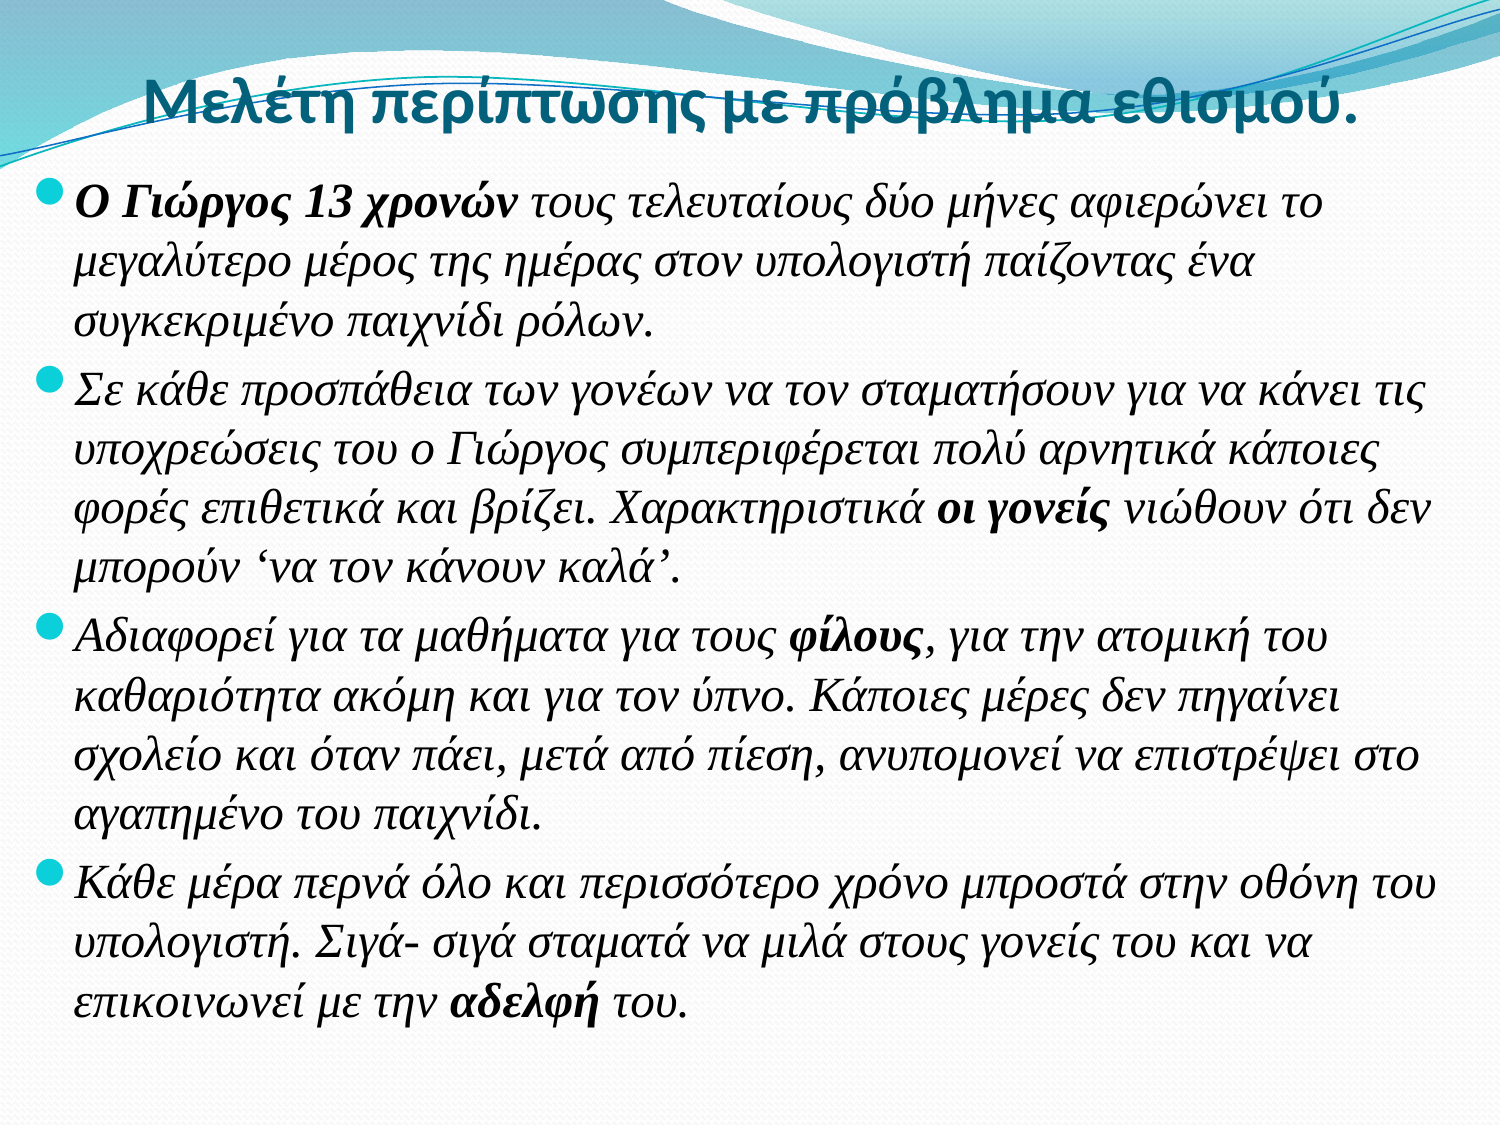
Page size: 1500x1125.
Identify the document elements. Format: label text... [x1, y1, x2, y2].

list Ο Γιώργος 13 χρονών τους τελευταίους δύο μήνες αφιερώνει το μεγαλύτερο μέρος της ημέρας στον υπολογιστή παίζοντας ένα συγκεκριμένο παιχνίδι ρόλων. Σε κάθε προσπάθεια των γονέων να τον σταματήσουν για να κάνει τις υποχρεώσεις του ο Γιώργος συμπεριφέρεται πολύ αρνητικά κάποιες φορές επιθετικά και βρίζει. Χαρακτηριστικά οι γονείς νιώθουν ότι δεν μπορούν ‘να τον κάνουν καλά’. Αδιαφορεί για τα μαθήματα για τους φίλους, για την ατομική του καθαριότητα ακόμη και για τον ύπνο. Κάποιες μέρες δεν πηγαίνει σχολείο και όταν πάει, μετά από πίεση, ανυπομονεί να επιστρέψει στο αγαπημένο του παιχνίδι. Κάθε μέρα περνά όλο και περισσότερο χρόνο μπροστά στην οθόνη του υπολογιστή. Σιγά- σιγά σταματά να μιλά στους γονείς του και να επικοινωνεί με την αδελφή του. [17, 160, 1459, 1038]
title Μελέτη περίπτωσης με πρόβλημα εθισμού. [76, 19, 1427, 138]
